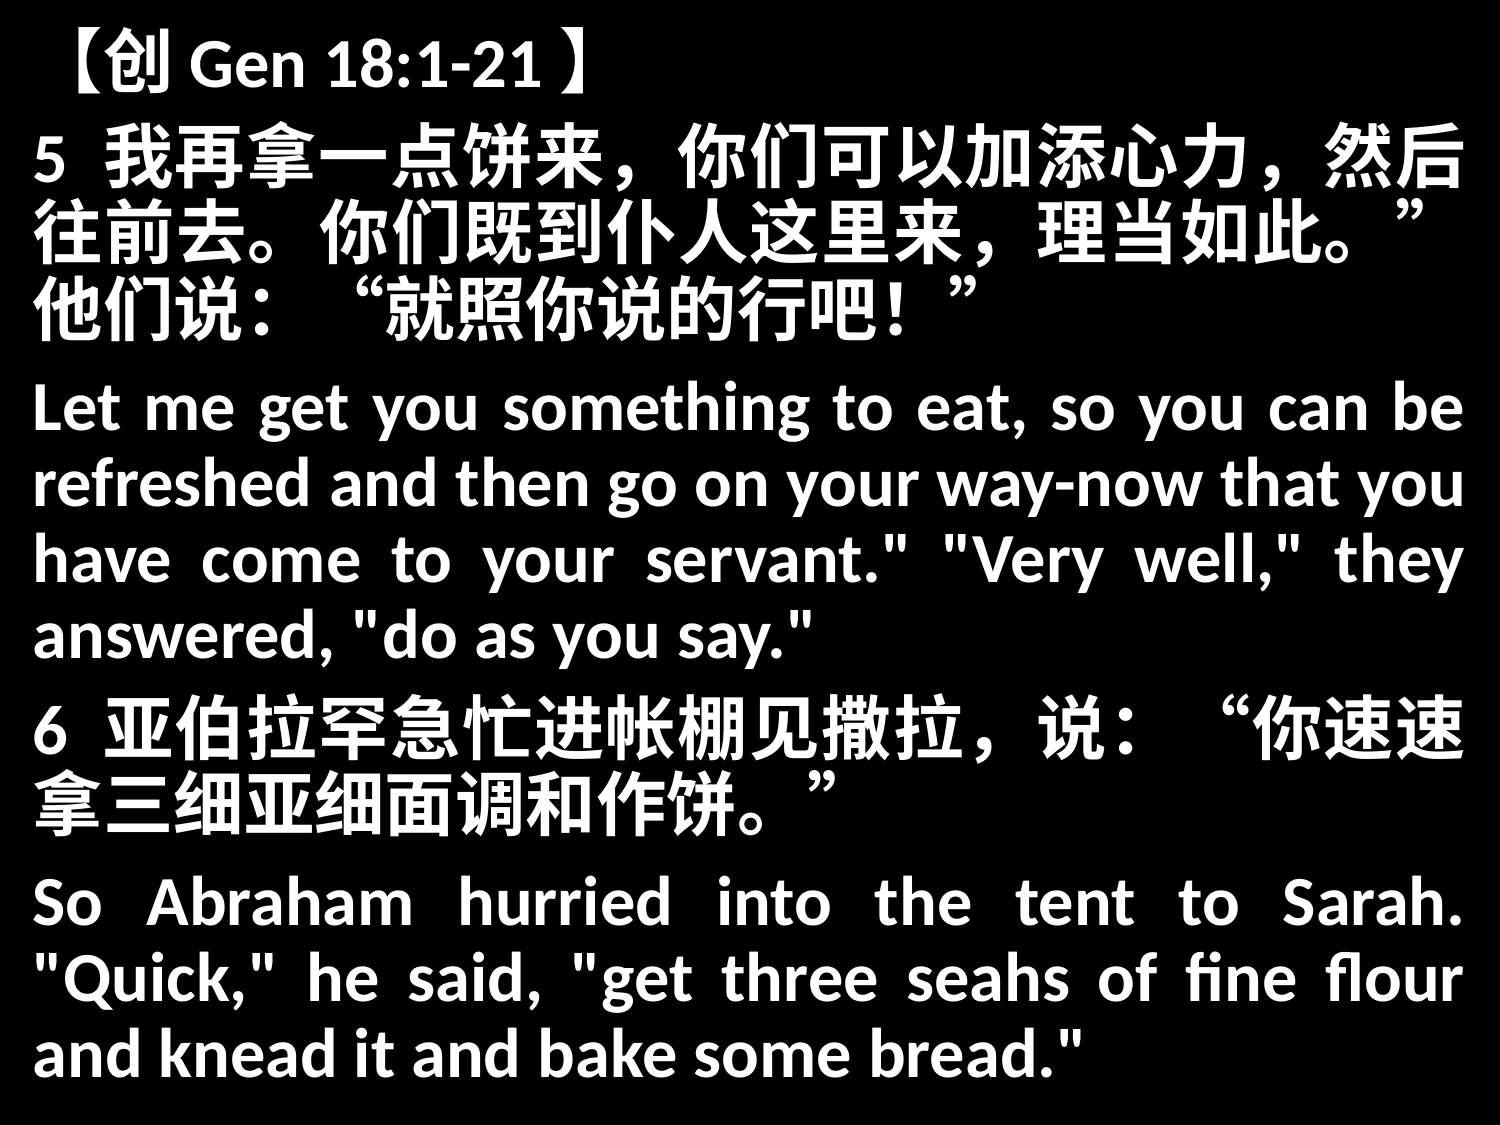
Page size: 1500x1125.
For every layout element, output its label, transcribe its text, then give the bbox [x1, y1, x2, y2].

list 【创Gen 18:1-21】 5 我再拿一点饼来，你们可以加添心力，然后往前去。你们既到仆人这里来，理当如此。”他们说：“就照你说的行吧！” Let me get you something to eat, so you can be refreshed and then go on your way-now that you have come to your servant." "Very well," they answered, "do as you say." 6 亚伯拉罕急忙进帐棚见撒拉，说：“你速速拿三细亚细面调和作饼。” So Abraham hurried into the tent to Sarah. "Quick," he said, "get three seahs of fine flour and knead it and bake some bread." [17, 19, 1483, 1106]
